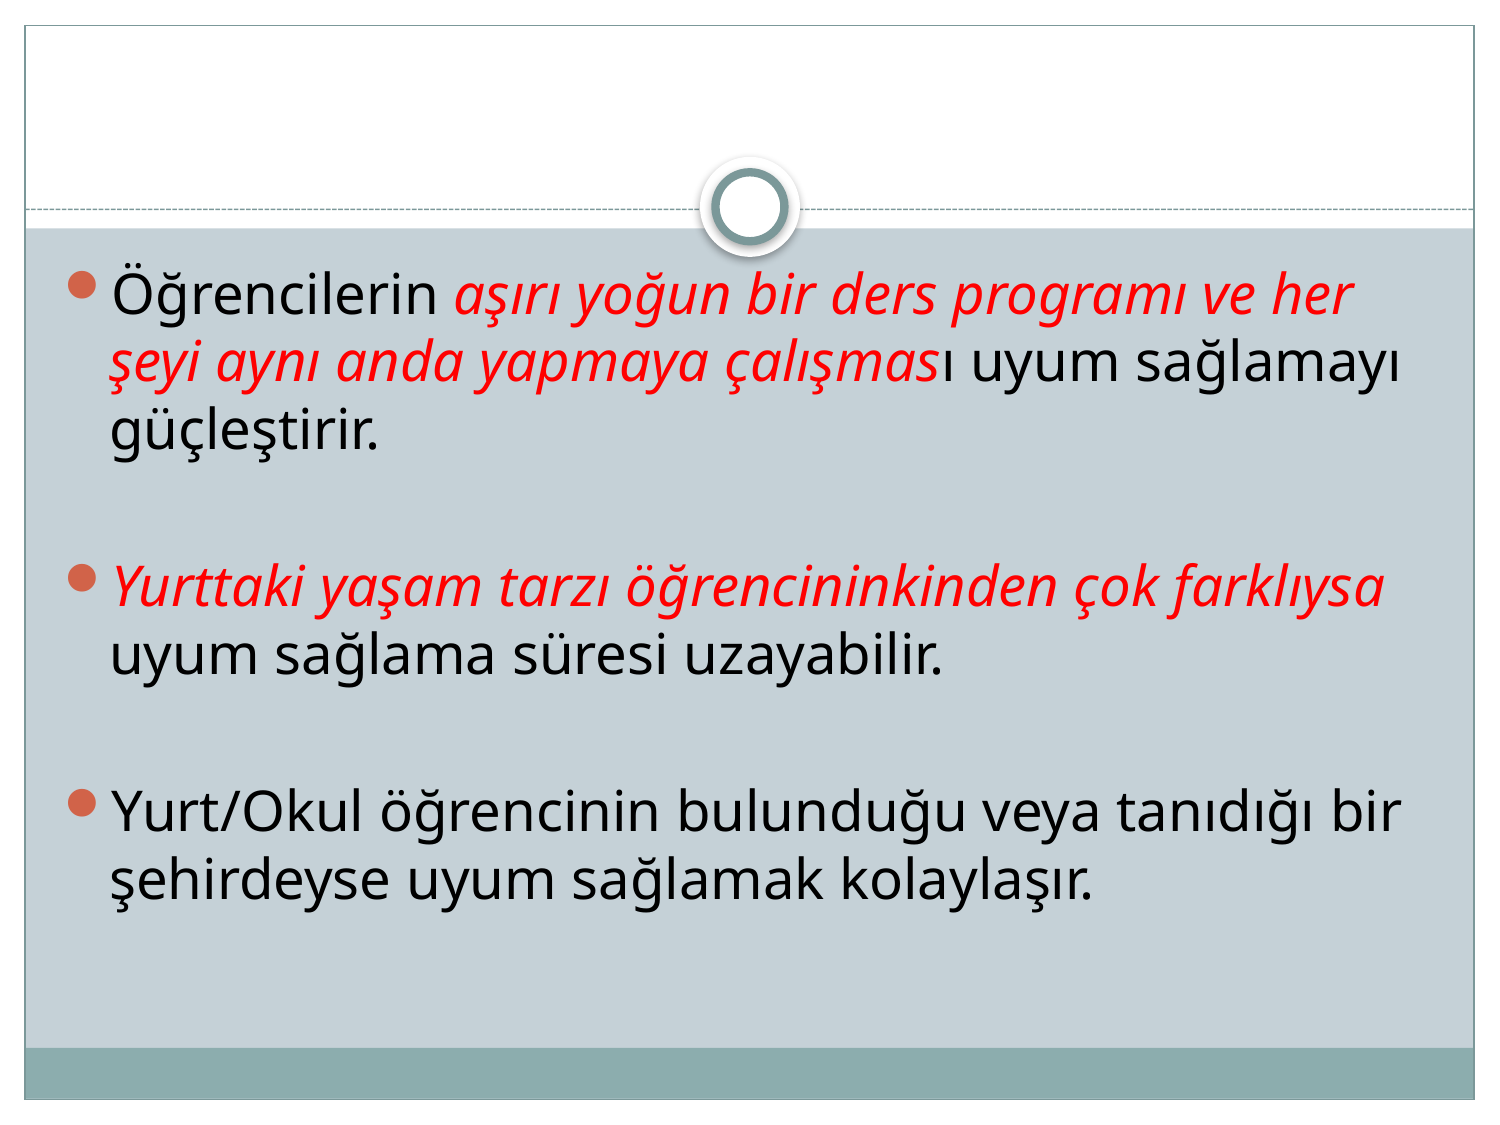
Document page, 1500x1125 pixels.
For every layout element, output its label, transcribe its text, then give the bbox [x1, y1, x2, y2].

list Öğrencilerin aşırı yoğun bir ders programı ve her şeyi aynı anda yapmaya çalışması uyum sağlamayı güçleştirir. Yurttaki yaşam tarzı öğrencininkinden çok farklıysa uyum sağlama süresi uzayabilir. Yurt/Okul öğrencinin bulunduğu veya tanıdığı bir şehirdeyse uyum sağlamak kolaylaşır. [49, 250, 1445, 1001]
